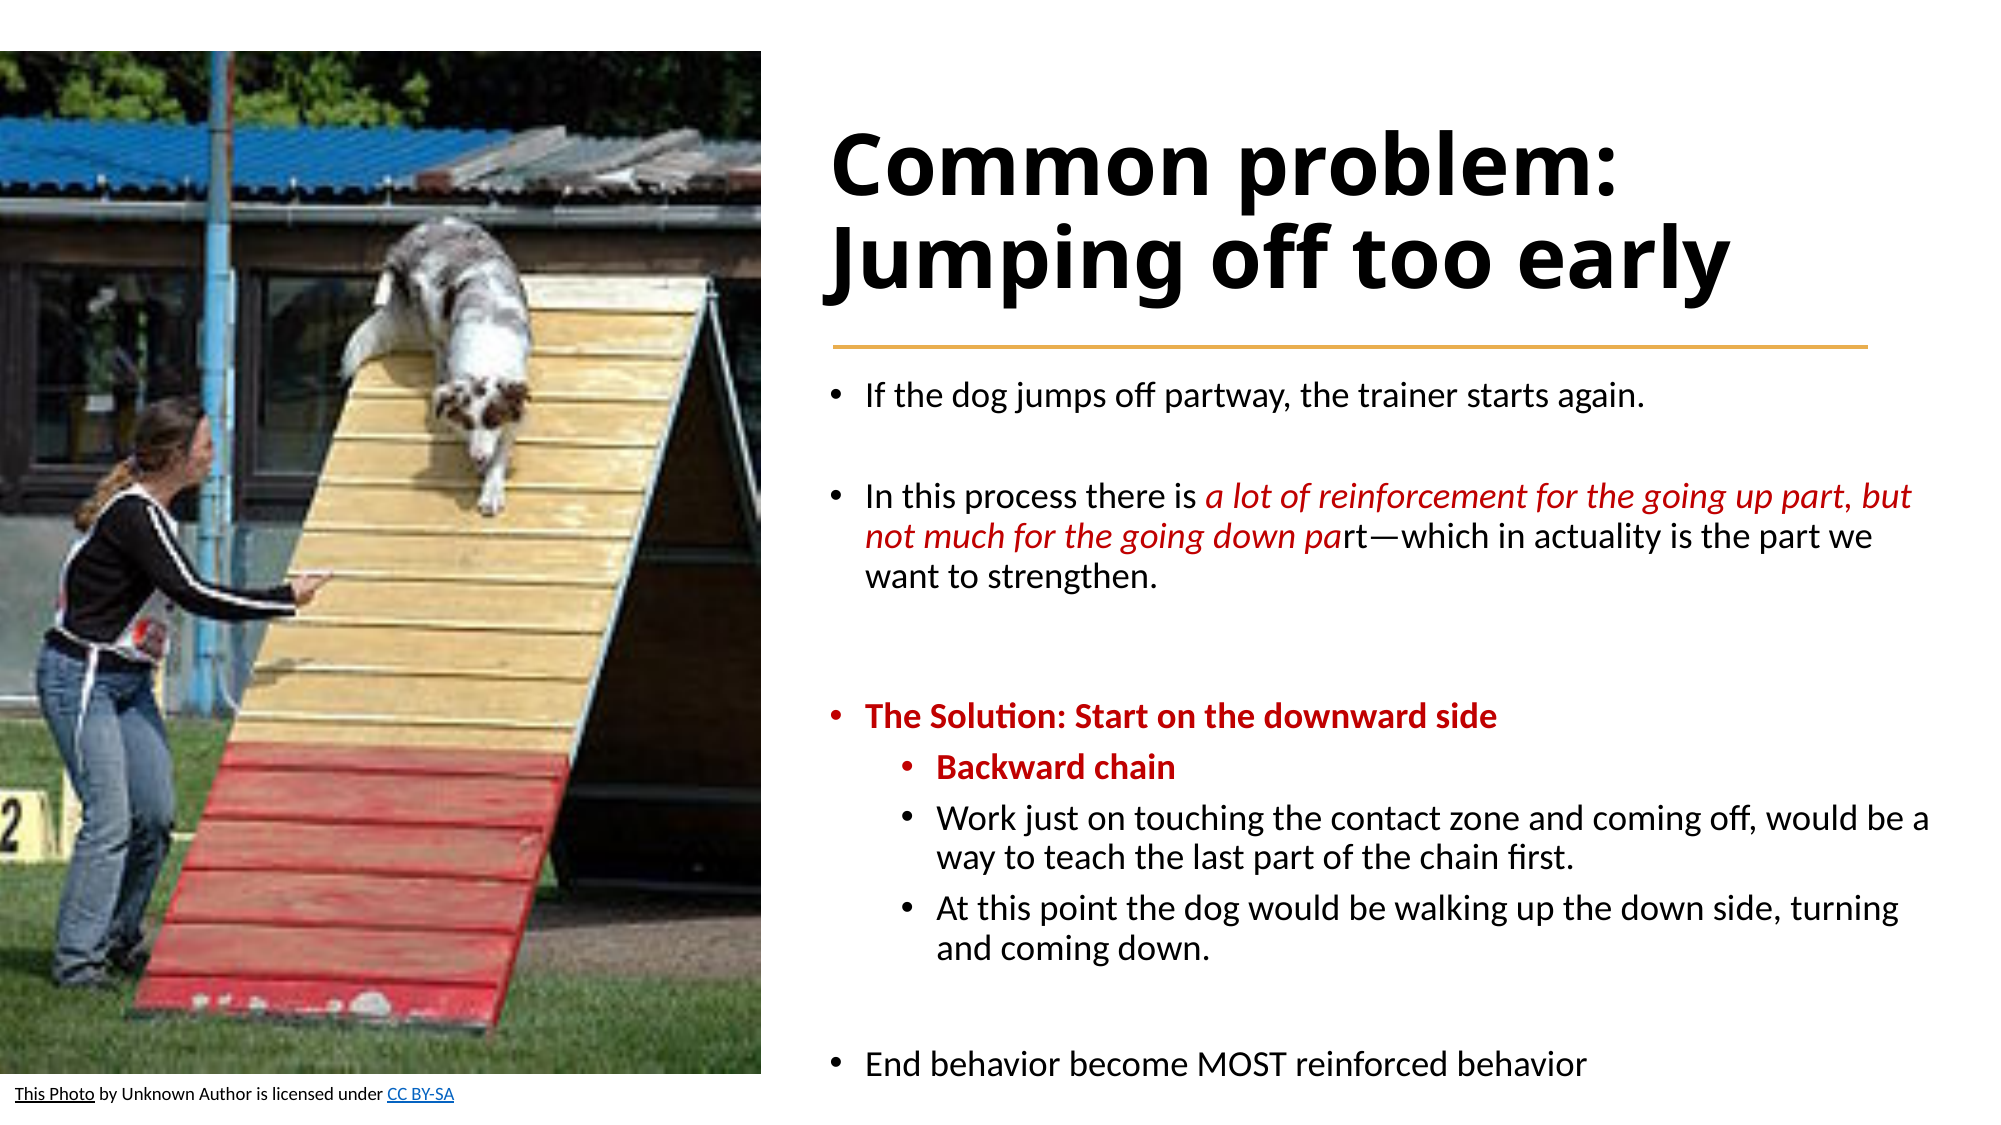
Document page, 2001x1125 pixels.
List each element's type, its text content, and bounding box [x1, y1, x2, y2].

title Common problem: Jumping off too early [814, 103, 1895, 315]
list If the dog jumps off partway, the trainer starts again. In this process there is a lot of reinforcement for the going up part, but not much for the going down part—which in actuality is the part we want to strengthen. The Solution: Start on the downward side Backward chain Work just on touching the contact zone and coming off, would be a way to teach the last part of the chain first. At this point the dog would be walking up the down side, turning and coming down. End behavior become MOST reinforced behavior [814, 368, 1953, 1096]
picture [0, 51, 761, 1074]
text_box This Photo by Unknown Author is licensed under CC BY-SA [0, 1074, 761, 1112]
